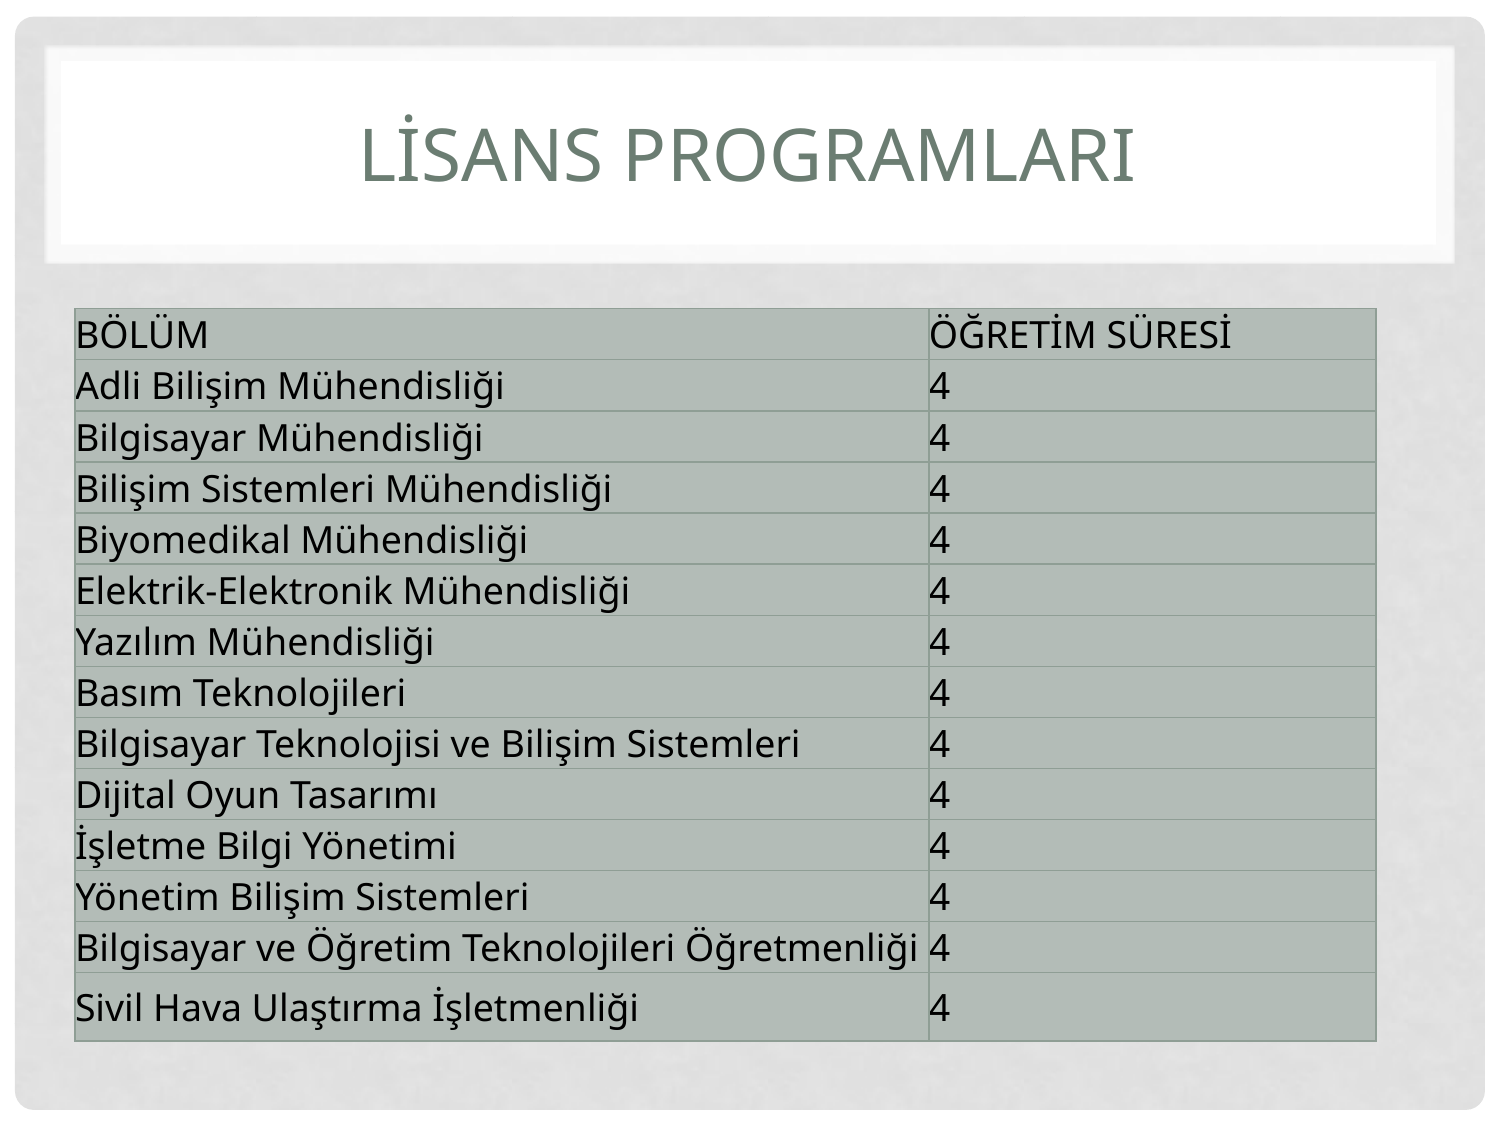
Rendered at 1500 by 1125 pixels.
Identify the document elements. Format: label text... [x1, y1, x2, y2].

table_cell Yazılım Mühendisliği [76, 616, 928, 666]
table_cell Bilişim Sistemleri Mühendisliği [76, 463, 928, 512]
table_cell 4 [930, 973, 1375, 1040]
table_cell Elektrik-Elektronik Mühendisliği [76, 565, 928, 615]
table_cell 4 [930, 769, 1375, 819]
table_cell Bilgisayar Mühendisliği [76, 412, 928, 461]
table_cell Sivil Hava Ulaştırma İşletmenliği [76, 973, 928, 1040]
table_cell 4 [930, 514, 1375, 563]
table_cell Biyomedikal Mühendisliği [76, 514, 928, 563]
table_cell 4 [930, 360, 1375, 410]
table_cell Adli Bilişim Mühendisliği [76, 360, 928, 410]
table_cell Bilgisayar Teknolojisi ve Bilişim Sistemleri [76, 718, 928, 768]
table_cell 4 [930, 667, 1375, 717]
table_cell 4 [930, 871, 1375, 921]
table_cell 4 [930, 922, 1375, 972]
table_cell 4 [930, 463, 1375, 512]
table_cell Yönetim Bilişim Sistemleri [76, 871, 928, 921]
table_cell Dijital Oyun Tasarımı [76, 769, 928, 819]
table_cell Basım Teknolojileri [76, 667, 928, 717]
table_cell 4 [930, 616, 1375, 666]
table_cell 4 [930, 565, 1375, 615]
table_cell 4 [930, 412, 1375, 461]
table_cell İşletme Bilgi Yönetimi [76, 820, 928, 870]
title LİSANS PROGRAMLARI [69, 66, 1425, 238]
table_cell 4 [930, 718, 1375, 768]
table_header ÖĞRETİM SÜRESİ [930, 309, 1375, 359]
table_header BÖLÜM [76, 309, 928, 359]
table_cell Bilgisayar ve Öğretim Teknolojileri Öğretmenliği [76, 922, 928, 972]
table_cell 4 [930, 820, 1375, 870]
